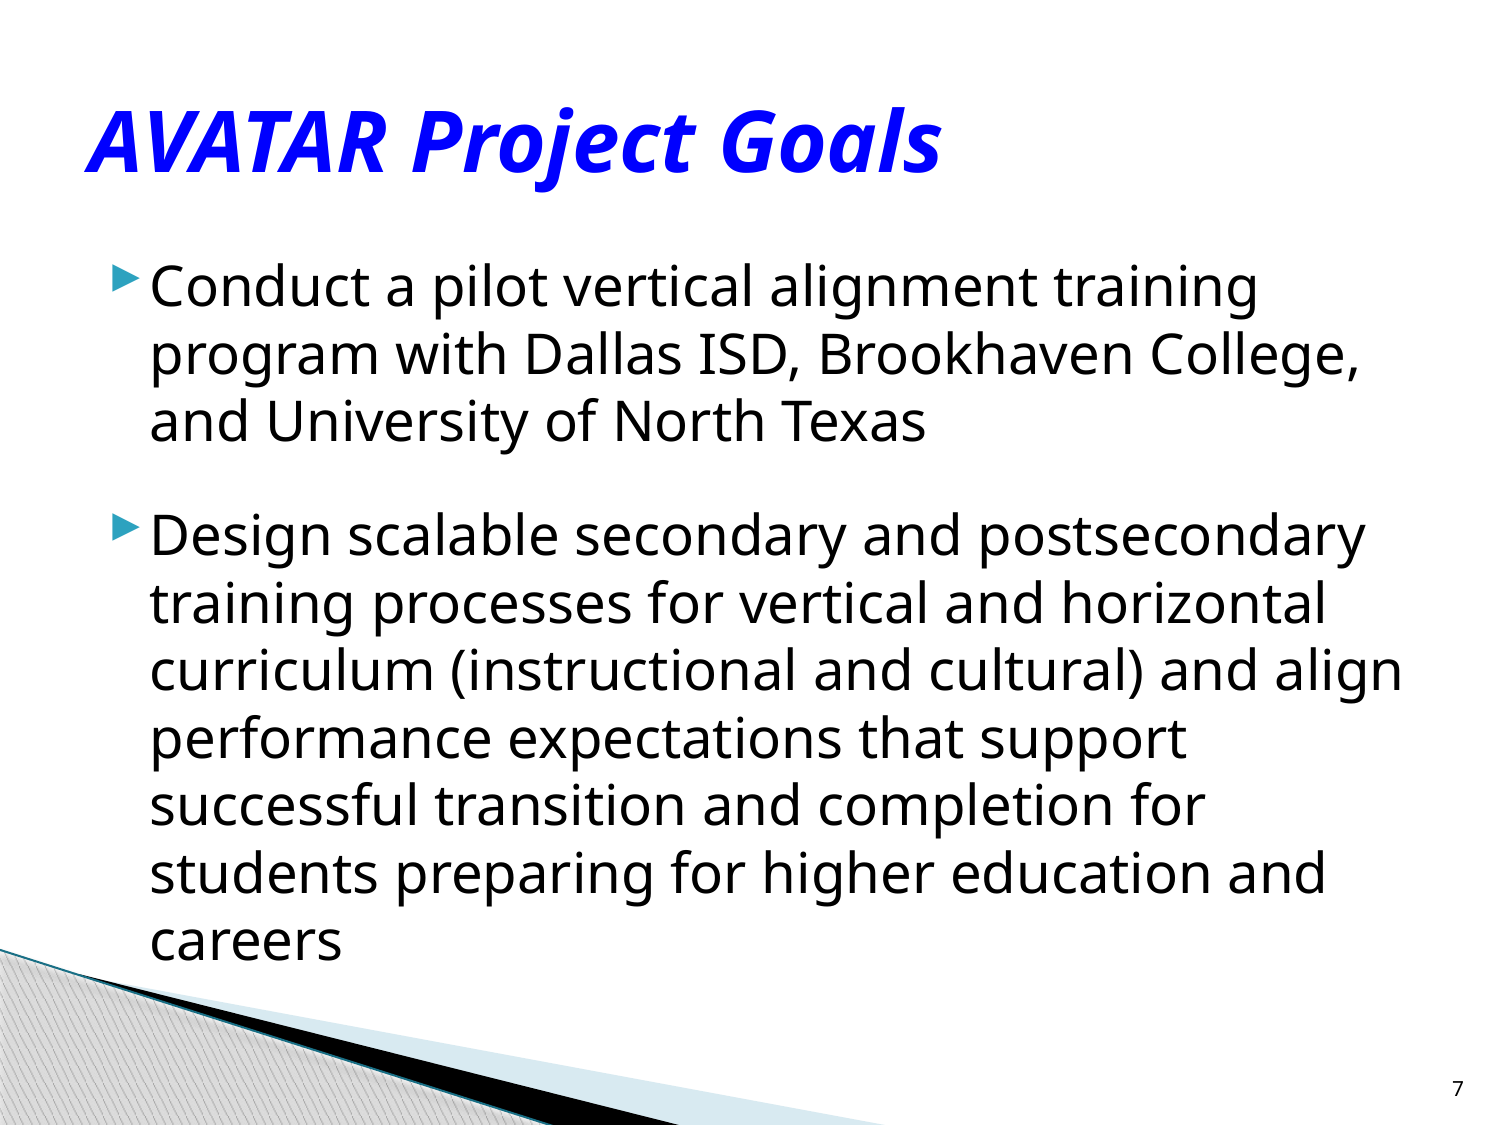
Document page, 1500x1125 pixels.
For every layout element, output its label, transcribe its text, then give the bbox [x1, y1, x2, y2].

slide_number 7 [1418, 1051, 1479, 1112]
title AVATAR Project Goals [75, 45, 1425, 233]
list Conduct a pilot vertical alignment training program with Dallas ISD, Brookhaven College, and University of North Texas Design scalable secondary and postsecondary training processes for vertical and horizontal curriculum (instructional and cultural) and align performance expectations that support successful transition and completion for students preparing for higher education and careers [75, 243, 1425, 986]
